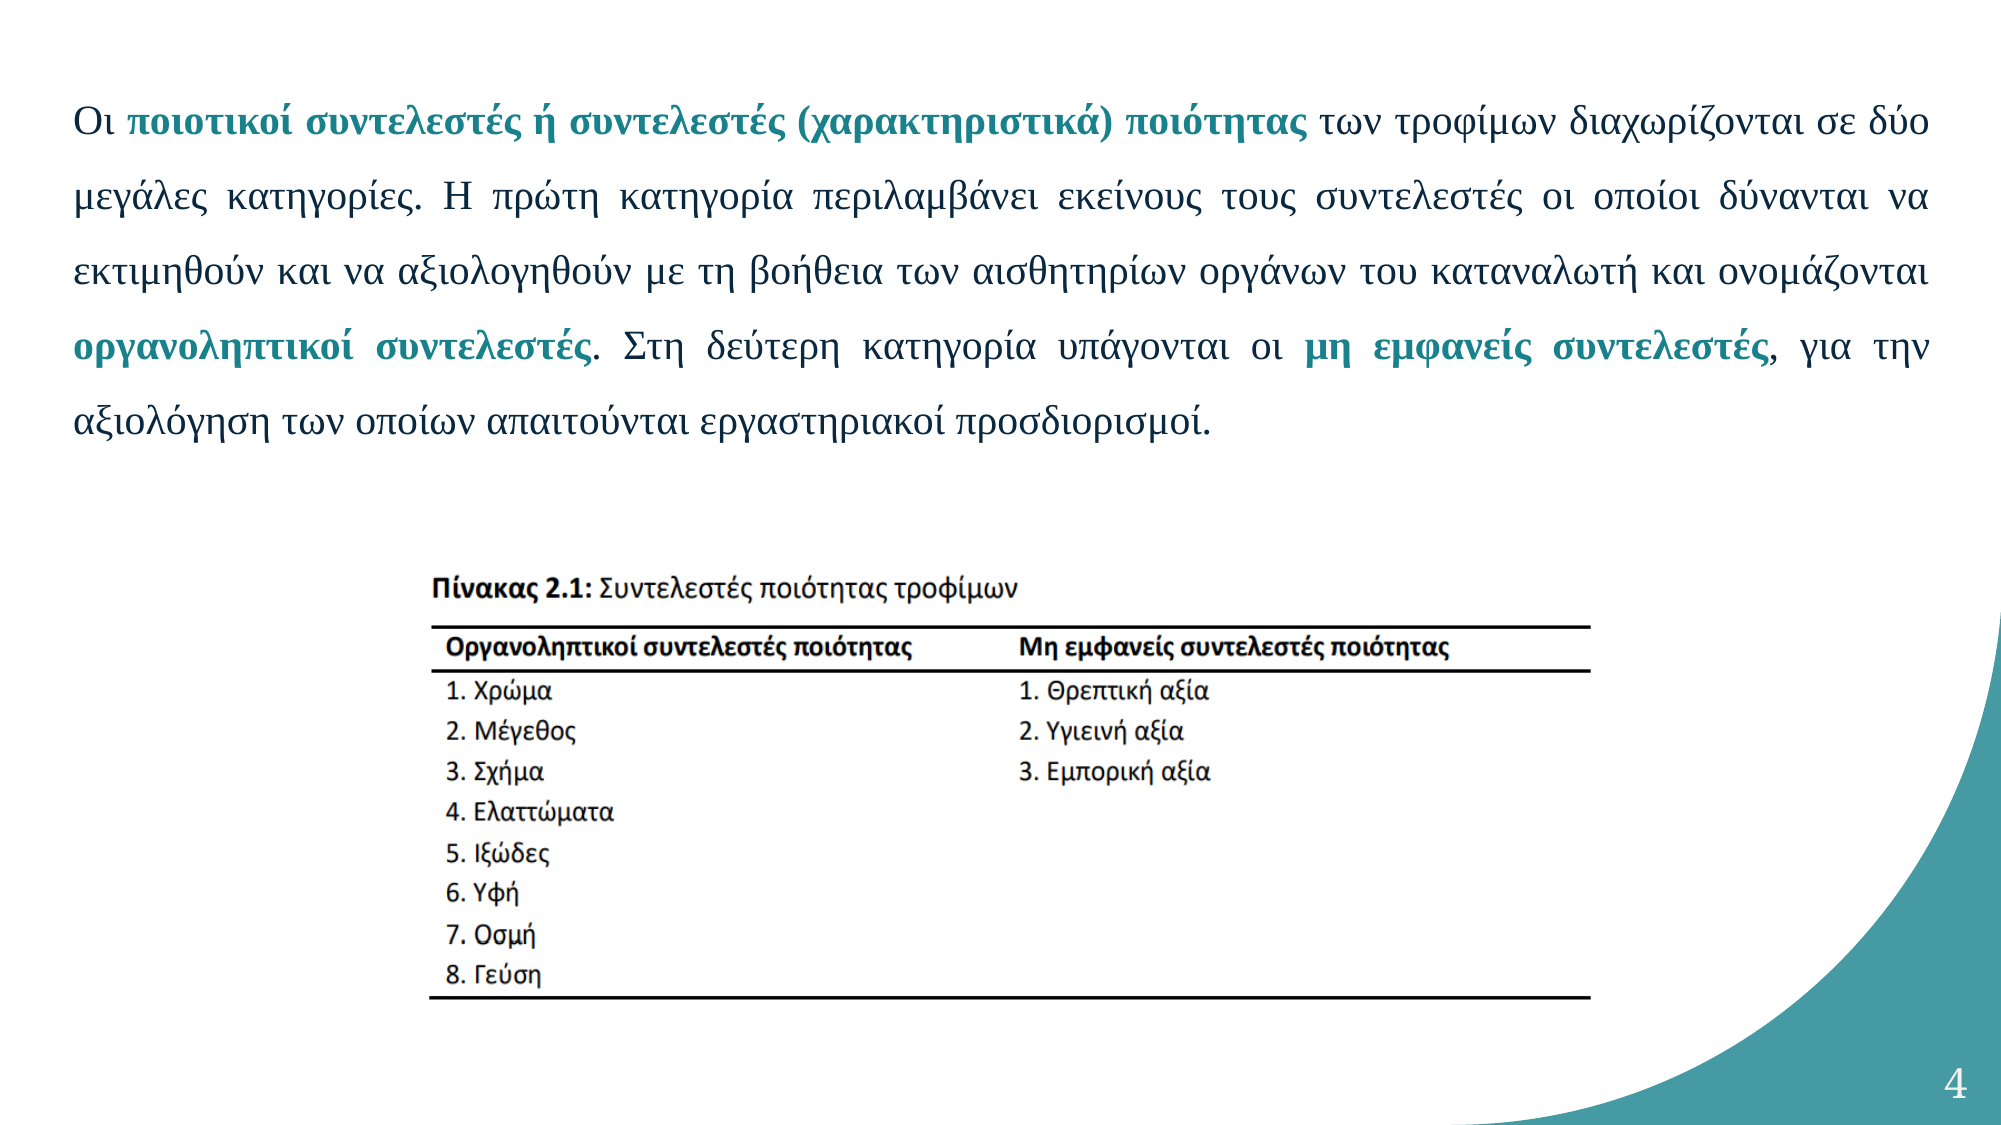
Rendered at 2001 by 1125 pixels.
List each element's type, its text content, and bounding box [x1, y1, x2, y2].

picture [407, 562, 1602, 1013]
list Οι ποιοτικοί συντελεστές ή συντελεστές (χαρακτηριστικά) ποιότητας των τροφίμων διαχωρίζονται σε δύο μεγάλες κατηγορίες. Η πρώτη κατηγορία περιλαμβάνει εκείνους τους συντελεστές οι οποίοι δύνανται να εκτιμηθούν και να αξιολογηθούν με τη βοήθεια των αισθητηρίων οργάνων του καταναλωτή και ονομάζονται οργανοληπτικοί συντελεστές. Στη δεύτερη κατηγορία υπάγονται οι μη εμφανείς συντελεστές, για την αξιολόγηση των οποίων απαιτούνται εργαστηριακοί προσδιορισμοί. [58, 60, 1946, 737]
slide_number 4 [1868, 1055, 1983, 1116]
